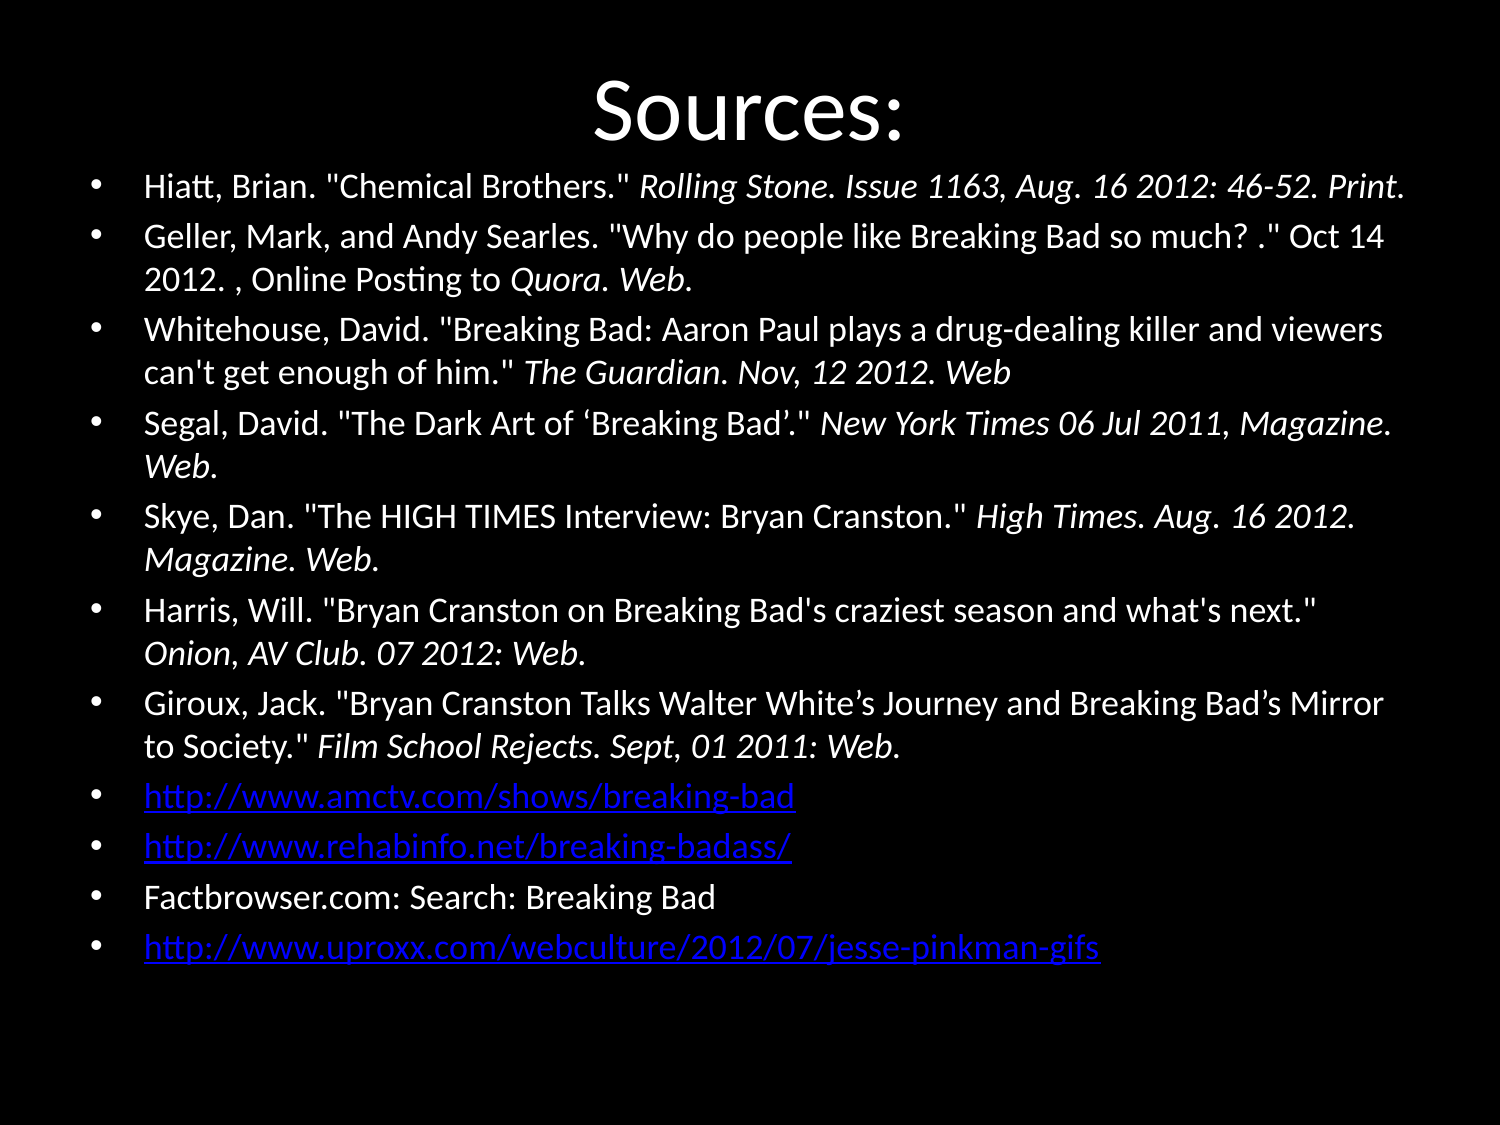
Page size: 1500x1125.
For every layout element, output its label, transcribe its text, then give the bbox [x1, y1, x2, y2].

title Sources: [75, 9, 1425, 154]
list Hiatt, Brian. "Chemical Brothers." Rolling Stone. Issue 1163, Aug. 16 2012: 46-52. Print. Geller, Mark, and Andy Searles. "Why do people like Breaking Bad so much? ." Oct 14 2012. , Online Posting to Quora. Web. Whitehouse, David. "Breaking Bad: Aaron Paul plays a drug-dealing killer and viewers can't get enough of him." The Guardian. Nov, 12 2012. Web Segal, David. "The Dark Art of ‘Breaking Bad’." New York Times 06 Jul 2011, Magazine. Web. Skye, Dan. "The HIGH TIMES Interview: Bryan Cranston." High Times. Aug. 16 2012. Magazine. Web. Harris, Will. "Bryan Cranston on Breaking Bad's craziest season and what's next." Onion, AV Club. 07 2012: Web. Giroux, Jack. "Bryan Cranston Talks Walter White’s Journey and Breaking Bad’s Mirror to Society." Film School Rejects. Sept, 01 2011: Web. http://www.amctv.com/shows/breaking-bad http://www.rehabinfo.net/breaking-badass/ Factbrowser.com: Search: Breaking Bad http://www.uproxx.com/webculture/2012/07/jesse-pinkman-gifs [75, 154, 1425, 1024]
